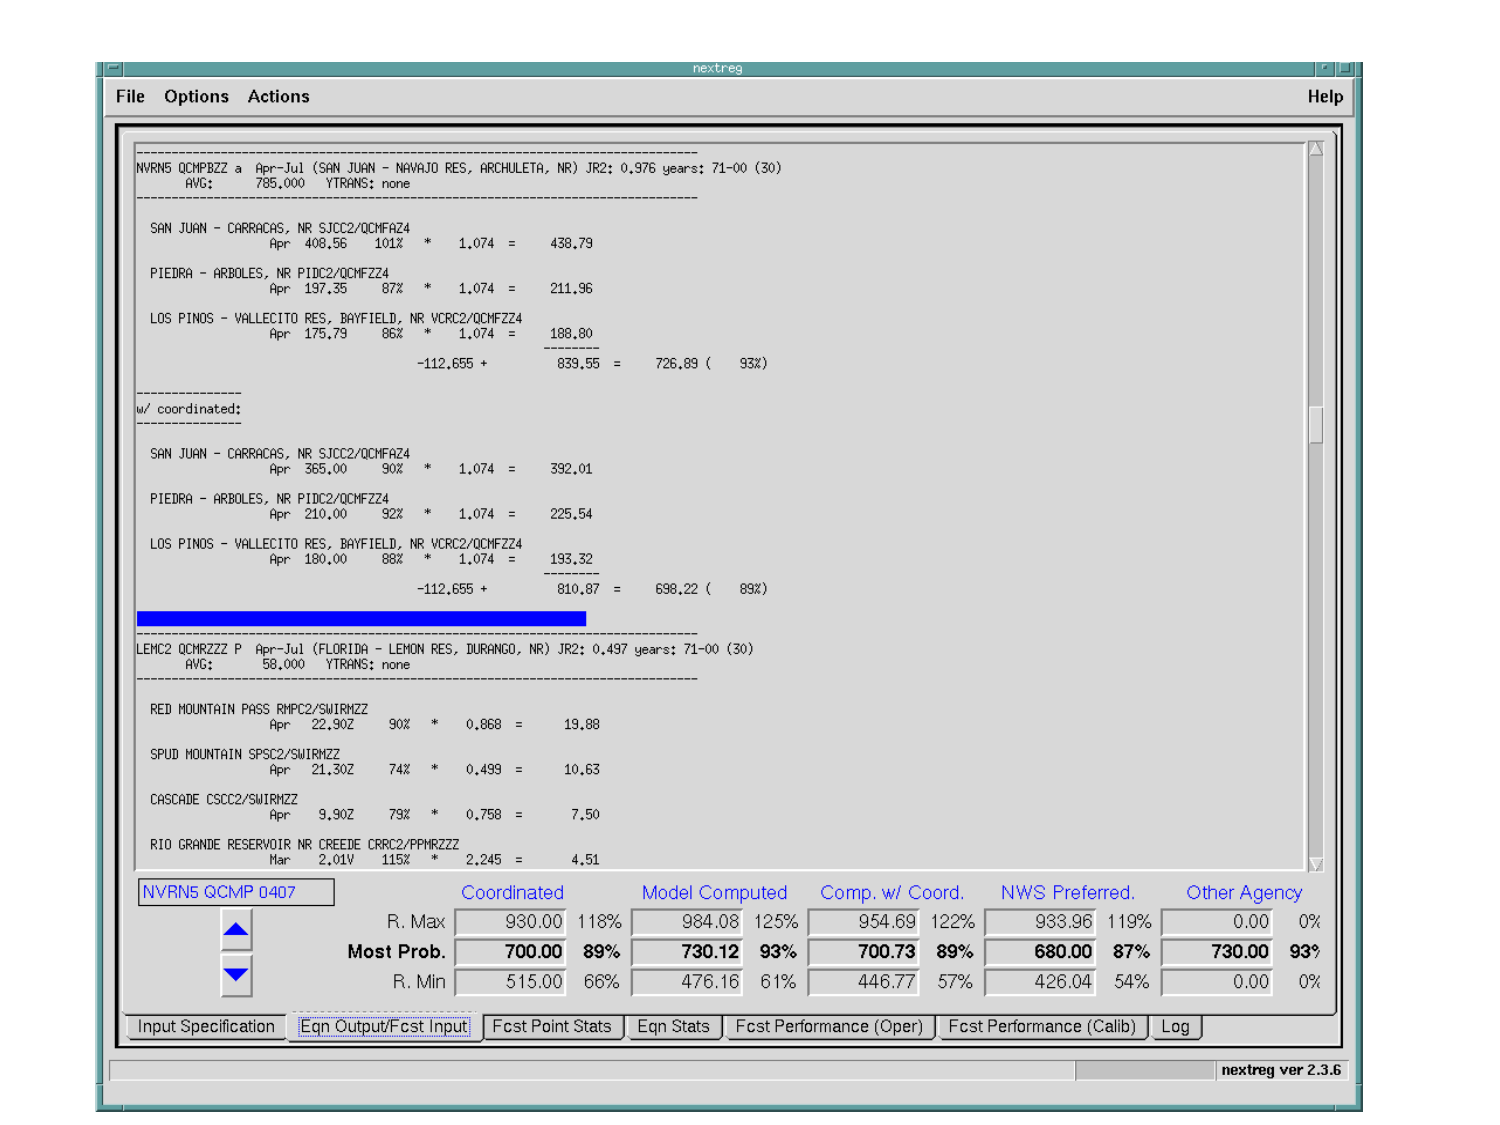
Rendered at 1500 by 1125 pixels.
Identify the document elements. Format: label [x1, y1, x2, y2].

picture [95, 62, 1363, 1112]
